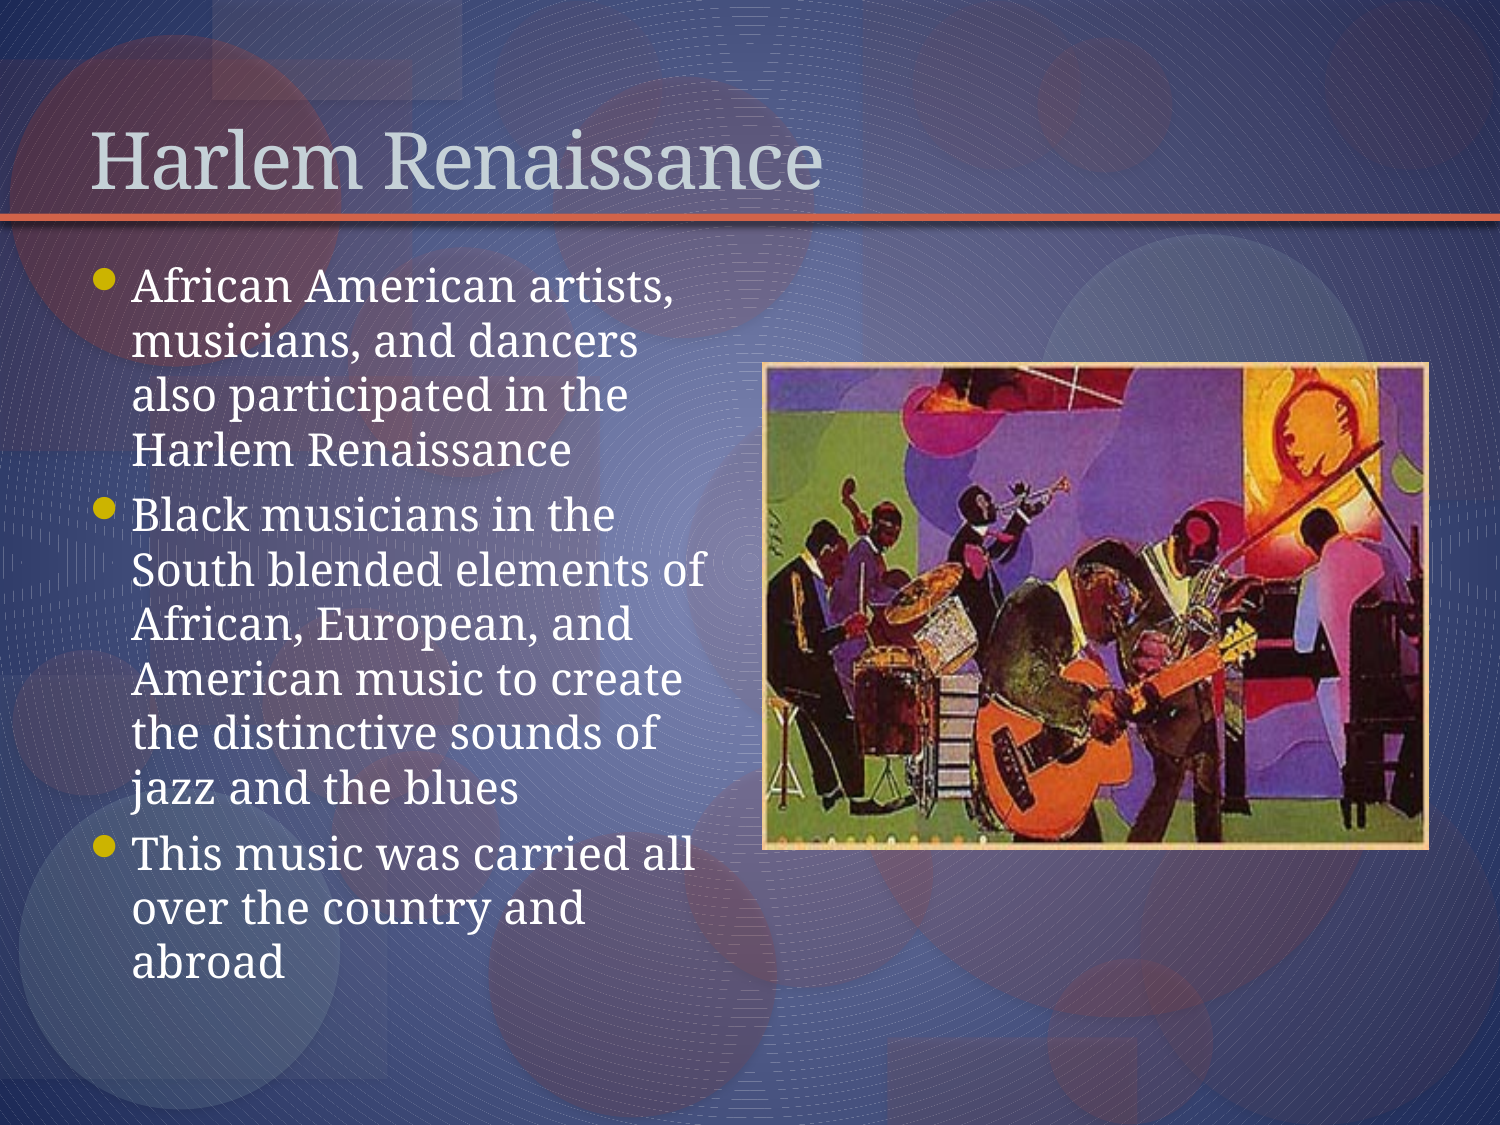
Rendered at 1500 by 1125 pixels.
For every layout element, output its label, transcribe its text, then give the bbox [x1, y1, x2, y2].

title Harlem Renaissance [75, 24, 1425, 213]
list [762, 362, 1429, 851]
list African American artists, musicians, and dancers also participated in the Harlem Renaissance Black musicians in the South blended elements of African, European, and American music to create the distinctive sounds of jazz and the blues This music was carried all over the country and abroad [75, 249, 741, 1000]
